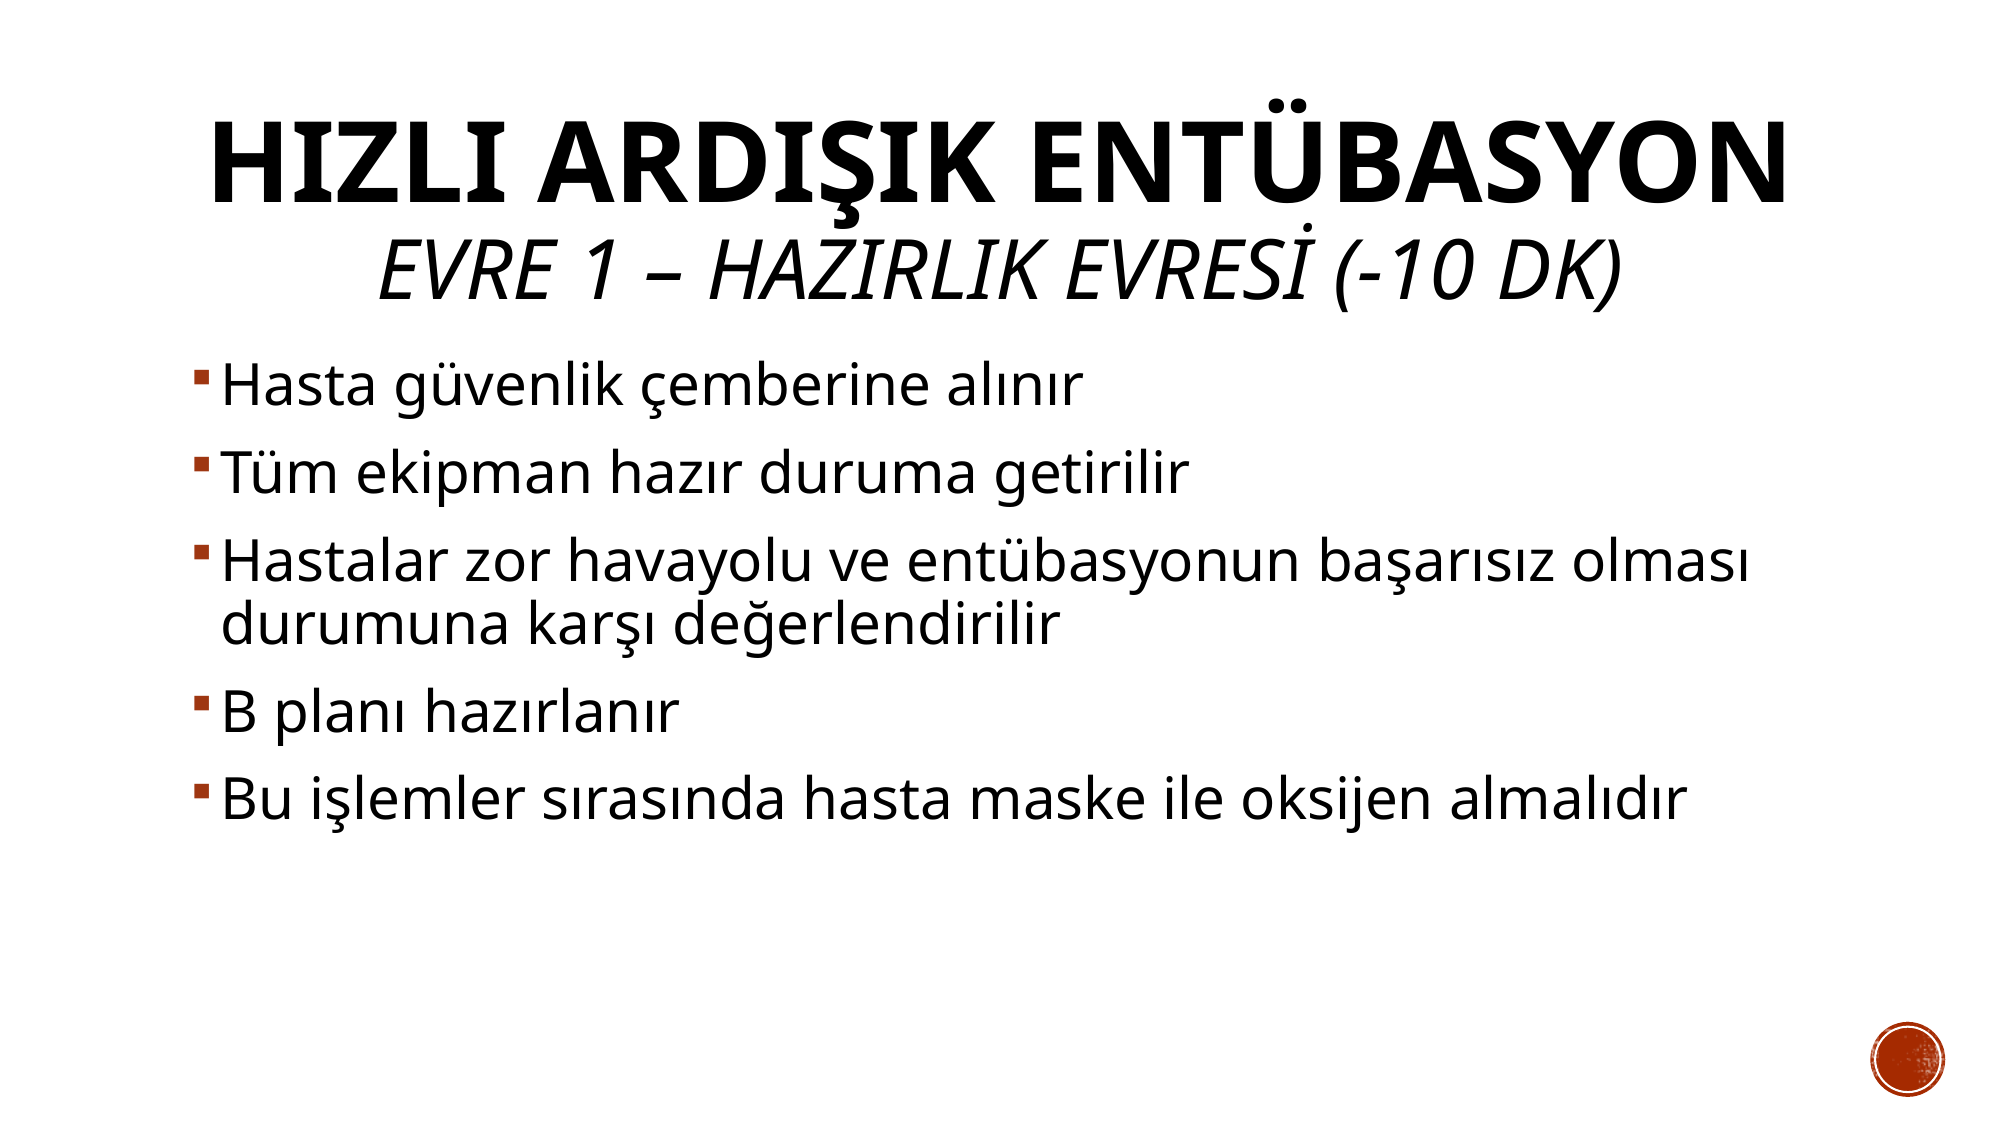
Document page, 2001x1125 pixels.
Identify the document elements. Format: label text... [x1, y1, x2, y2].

list Hasta güvenlik çemberine alınır Tüm ekipman hazır duruma getirilir Hastalar zor havayolu ve entübasyonun başarısız olması durumuna karşı değerlendirilir B planı hazırlanır Bu işlemler sırasında hasta maske ile oksijen almalıdır [175, 348, 1826, 1013]
title Hızlı Ardışık Entübasyon Evre 1 – Hazırlık Evresi (-10 dk) [175, 79, 1826, 344]
